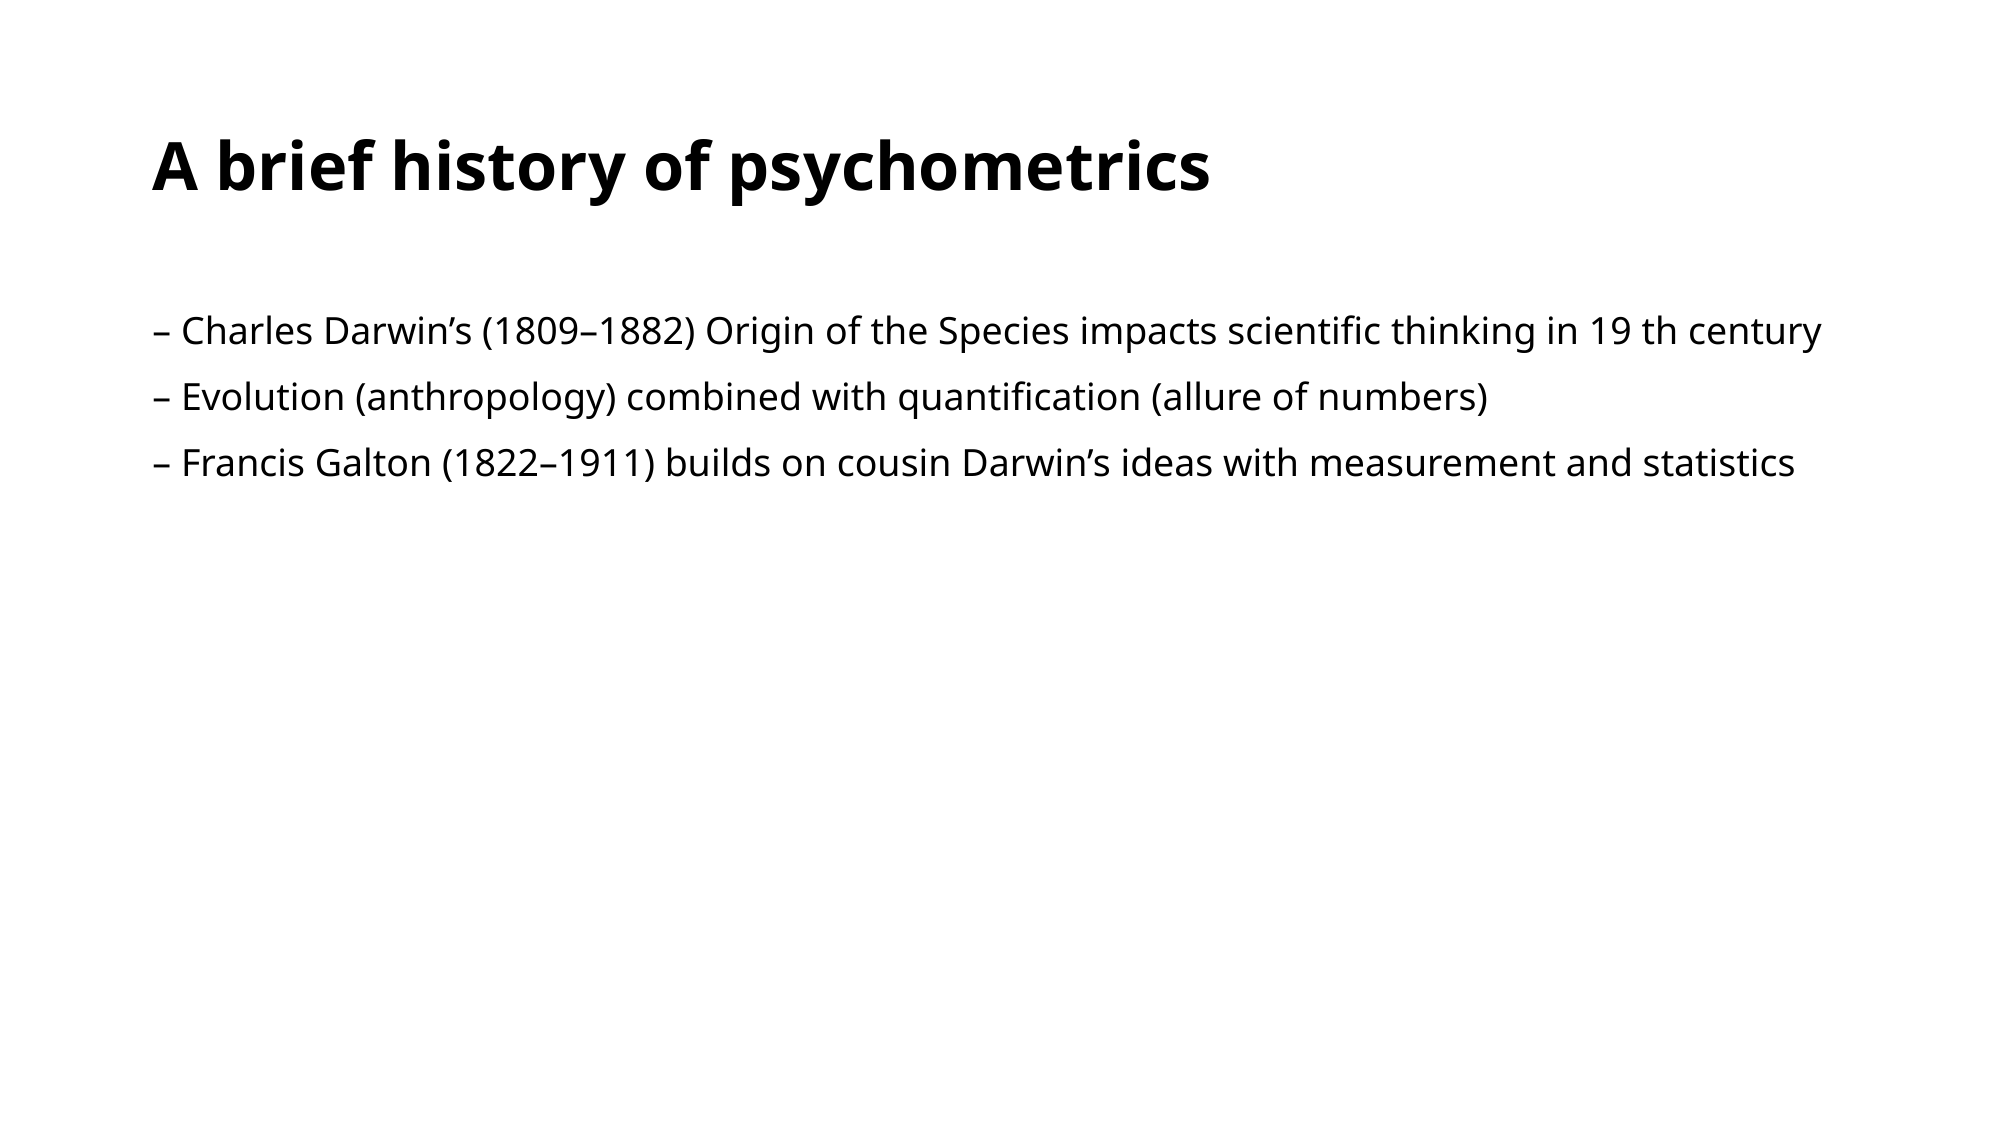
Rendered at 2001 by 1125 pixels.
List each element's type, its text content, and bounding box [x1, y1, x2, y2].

list – Charles Darwin’s (1809–1882) Origin of the Species impacts scientific thinking in 19 th century – Evolution (anthropology) combined with quantification (allure of numbers) – Francis Galton (1822–1911) builds on cousin Darwin’s ideas with measurement and statistics [137, 299, 1863, 1014]
title A brief history of psychometrics [137, 59, 1779, 278]
